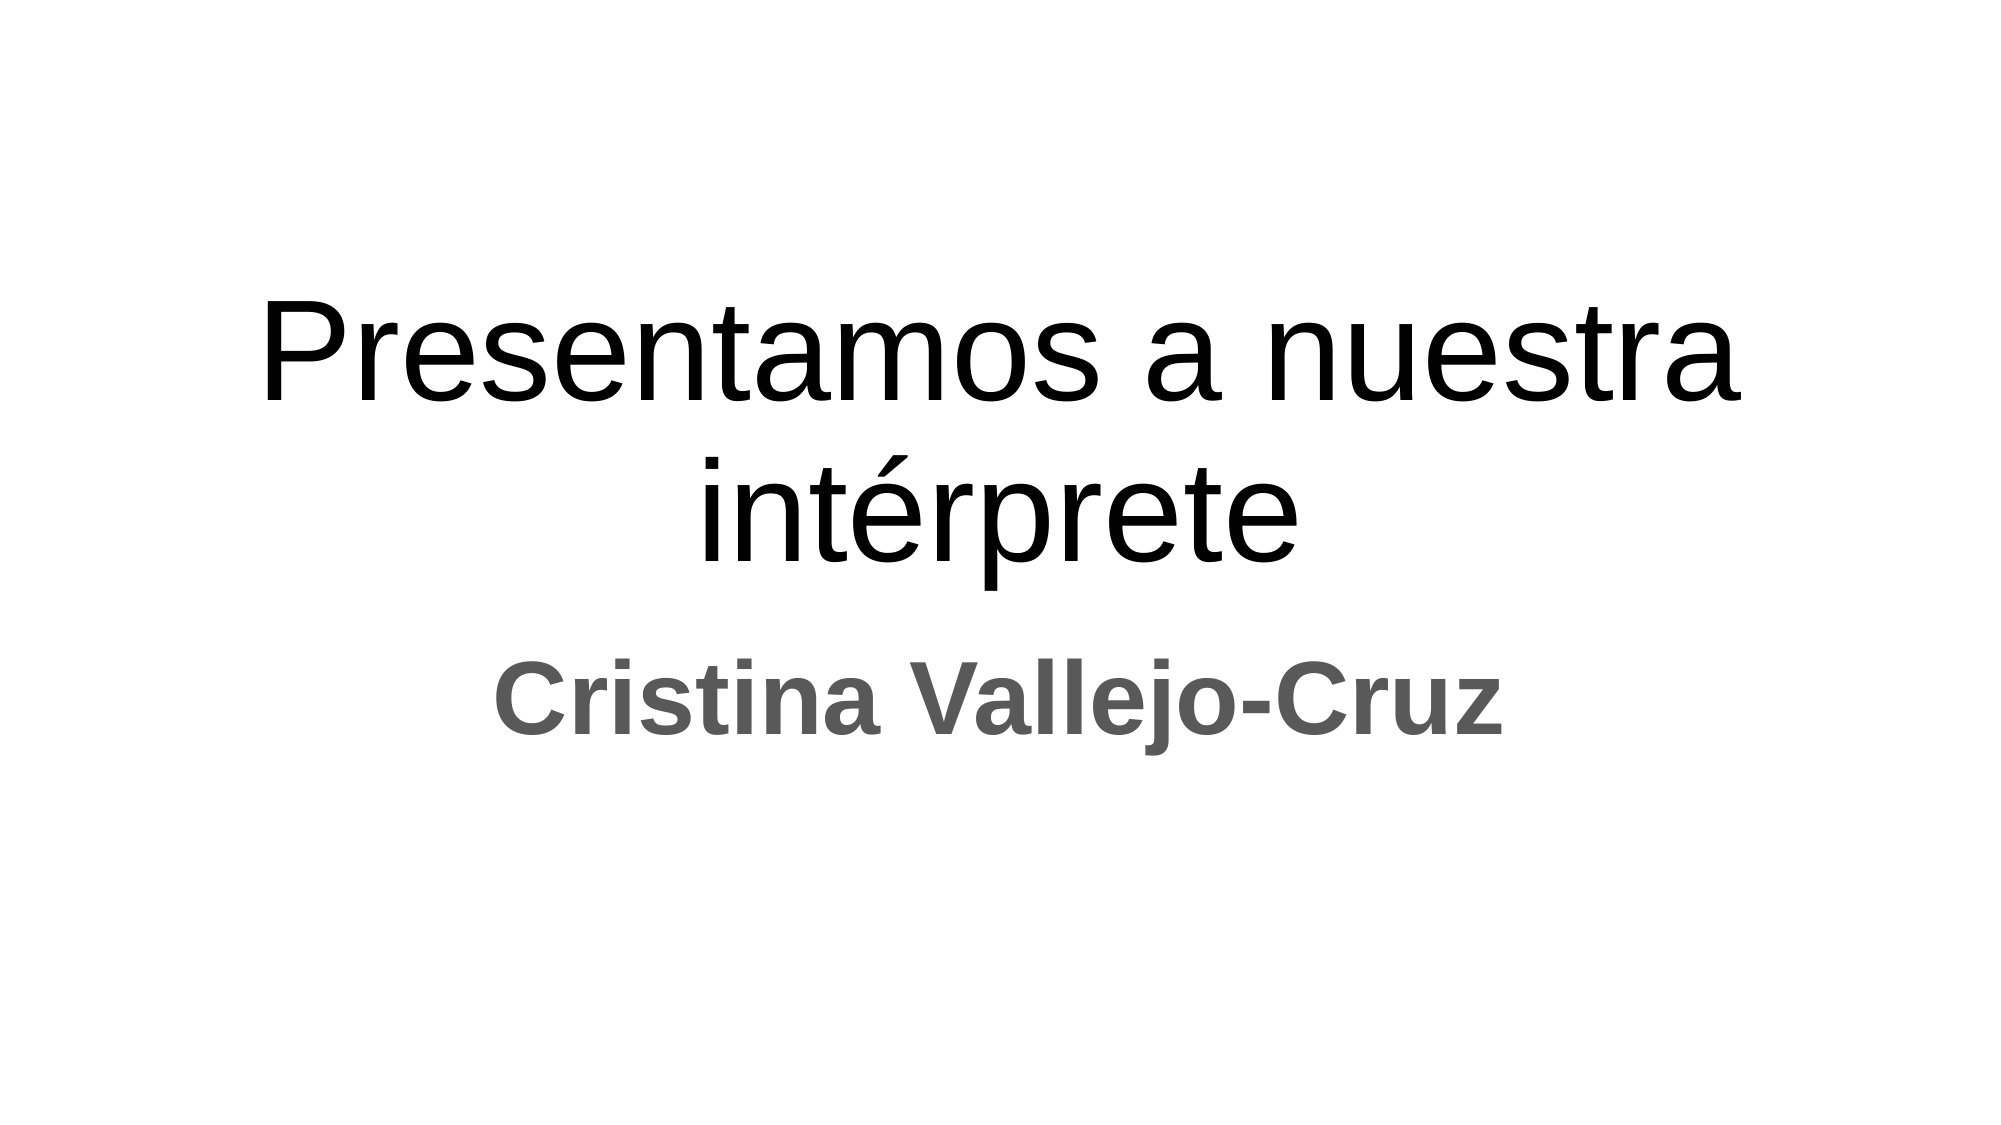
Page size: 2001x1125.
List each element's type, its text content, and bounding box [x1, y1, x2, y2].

subtitle Cristina Vallejo-Cruz [68, 619, 1932, 794]
title Presentamos a nuestra intérprete [68, 162, 1932, 612]
